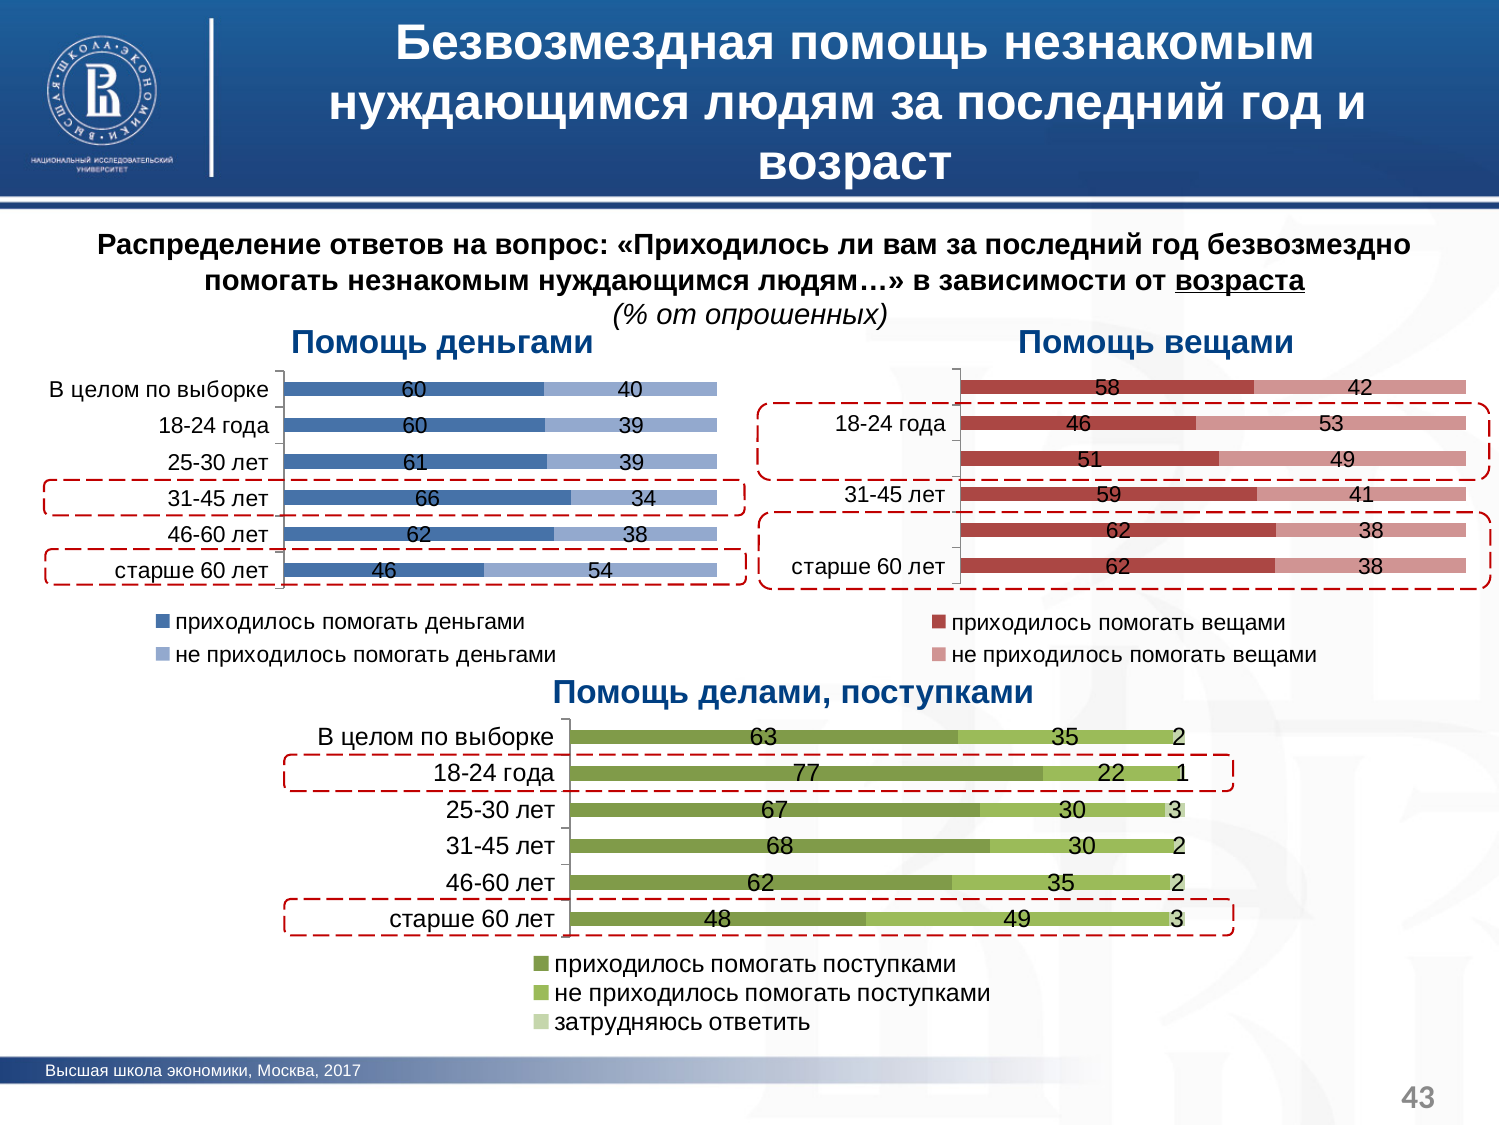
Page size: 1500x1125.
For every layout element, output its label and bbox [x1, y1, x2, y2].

chart [768, 347, 1496, 674]
chart [307, 711, 1198, 1038]
chart [0, 369, 728, 674]
picture [0, 0, 1499, 1125]
